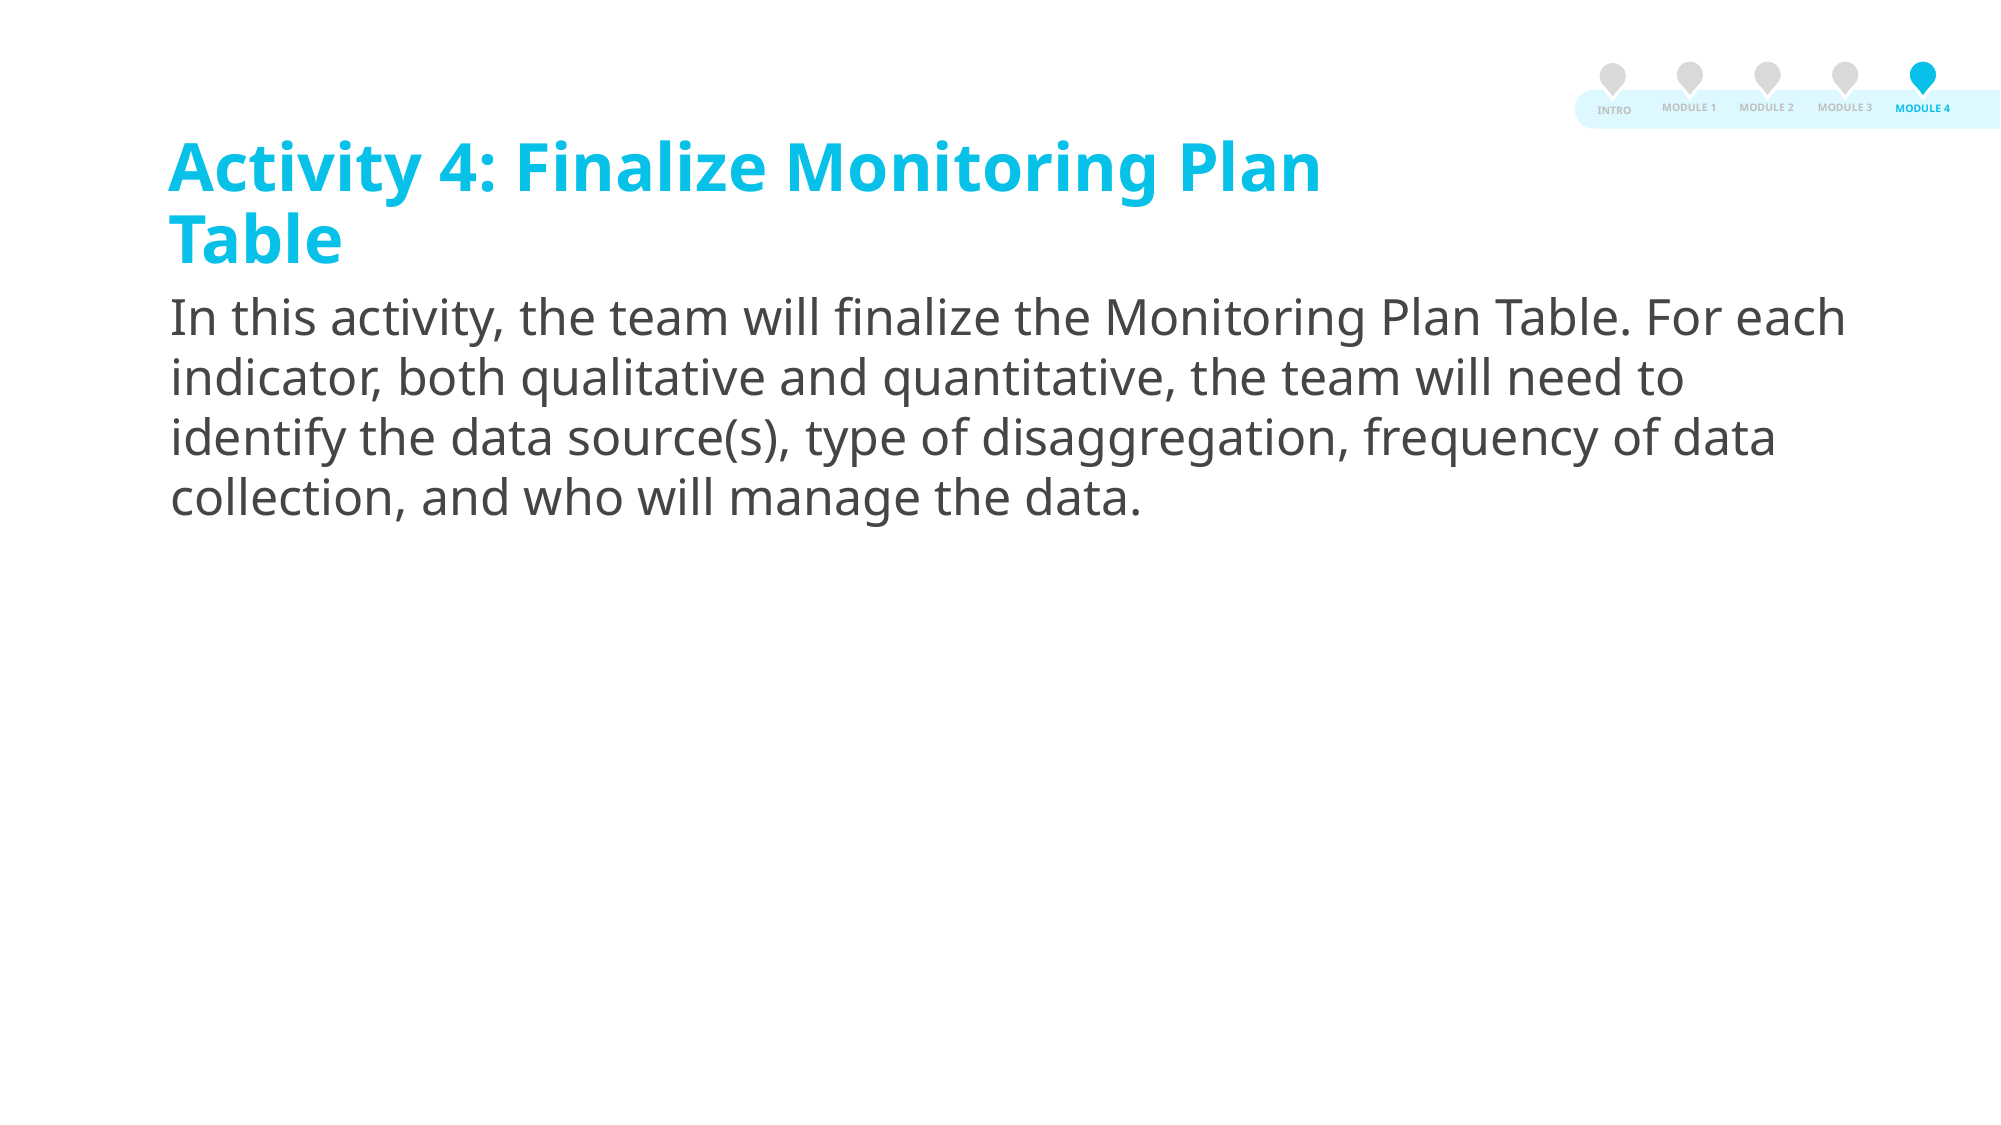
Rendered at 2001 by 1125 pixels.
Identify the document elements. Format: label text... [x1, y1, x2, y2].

text_box Activity 4: Finalize Monitoring Plan Table [168, 133, 1445, 190]
list In this activity, the team will finalize the Monitoring Plan Table. For each indicator, both qualitative and quantitative, the team will need to identify the data source(s), type of disaggregation, frequency of data collection, and who will manage the data. [155, 277, 1881, 992]
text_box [1574, 59, 2000, 135]
